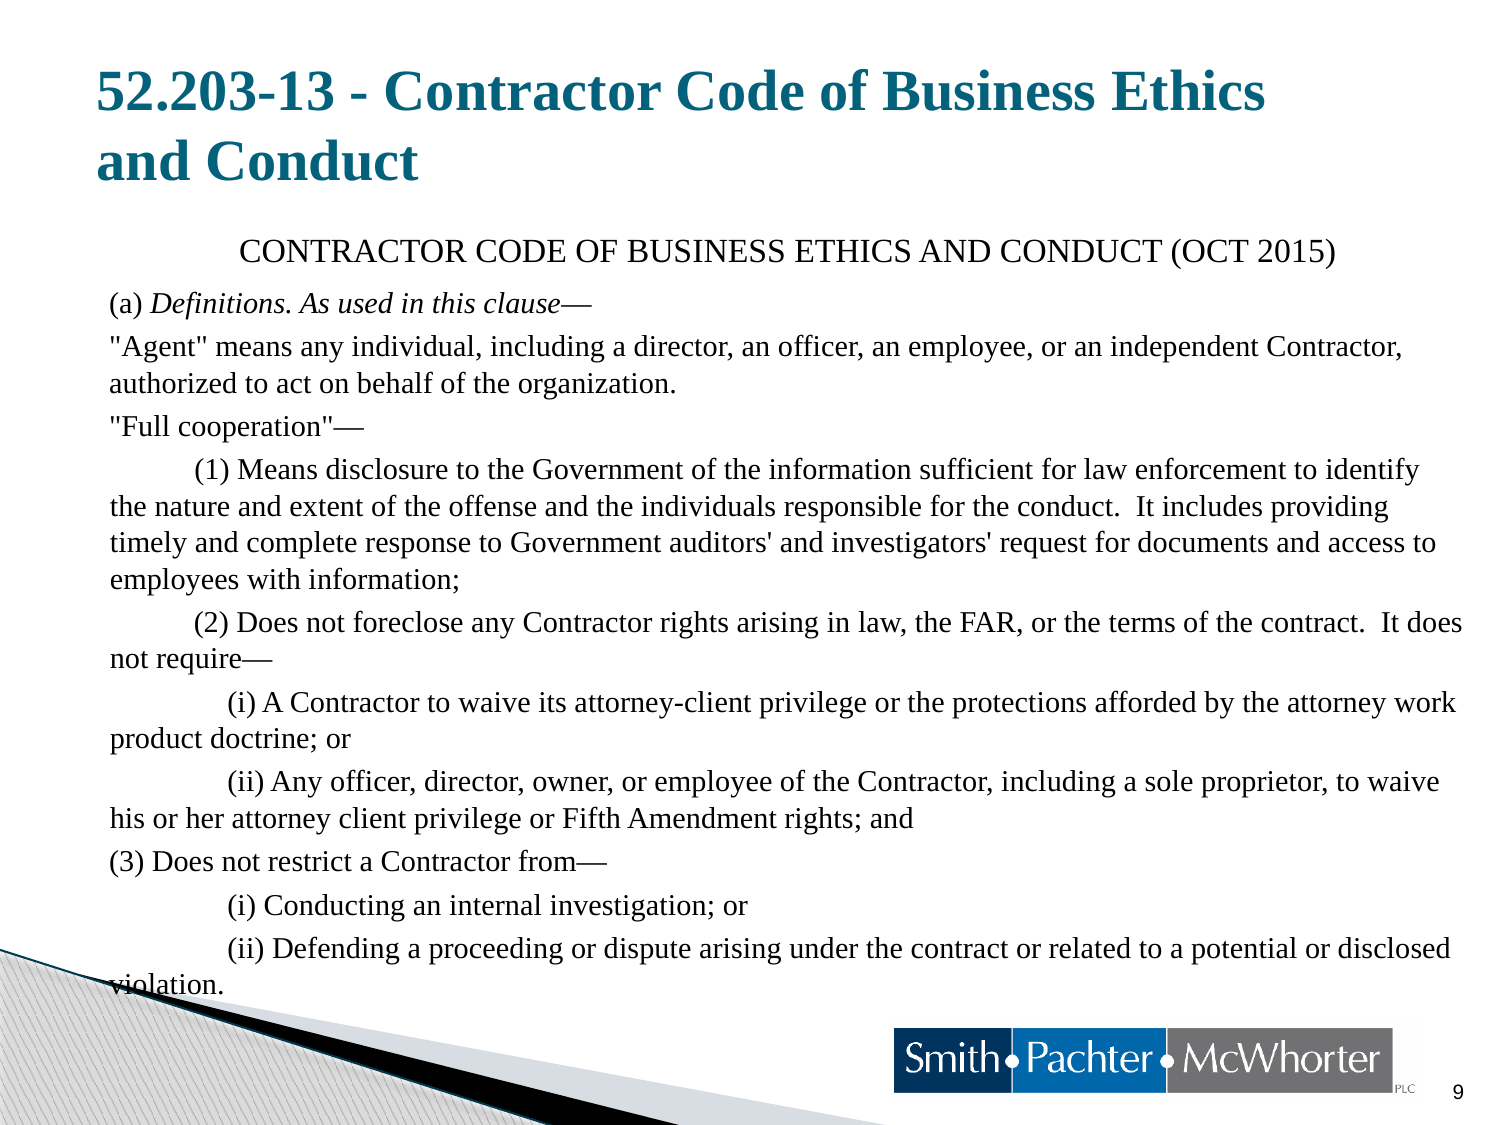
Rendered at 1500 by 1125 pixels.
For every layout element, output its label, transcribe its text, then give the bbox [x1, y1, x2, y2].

title 52.203-13 - Contractor Code of Business Ethics and Conduct [81, 48, 1350, 197]
picture [887, 1020, 1425, 1105]
slide_number 9 [1418, 1051, 1479, 1112]
list Contractor Code of Business Ethics and Conduct (Oct 2015) (a) Definitions. As used in this clause— "Agent" means any individual, including a director, an officer, an employee, or an independent Contractor, authorized to act on behalf of the organization. "Full cooperation"— (1) Means disclosure to the Government of the information sufficient for law enforcement to identify the nature and extent of the offense and the individuals responsible for the conduct. It includes providing timely and complete response to Government auditors' and investigators' request for documents and access to employees with information; (2) Does not foreclose any Contractor rights arising in law, the FAR, or the terms of the contract. It does not require— (i) A Contractor to waive its attorney-client privilege or the protections afforded by the attorney work product doctrine; or (ii) Any officer, director, owner, or employee of the Contractor, including a sole proprietor, to waive his or her attorney client privilege or Fifth Amendment rights; and (3) Does not restrict a Contractor from— (i) Conducting an internal investigation; or (ii) Defending a proceeding or dispute arising under the contract or related to a potential or disclosed violation. [78, 221, 1481, 1013]
